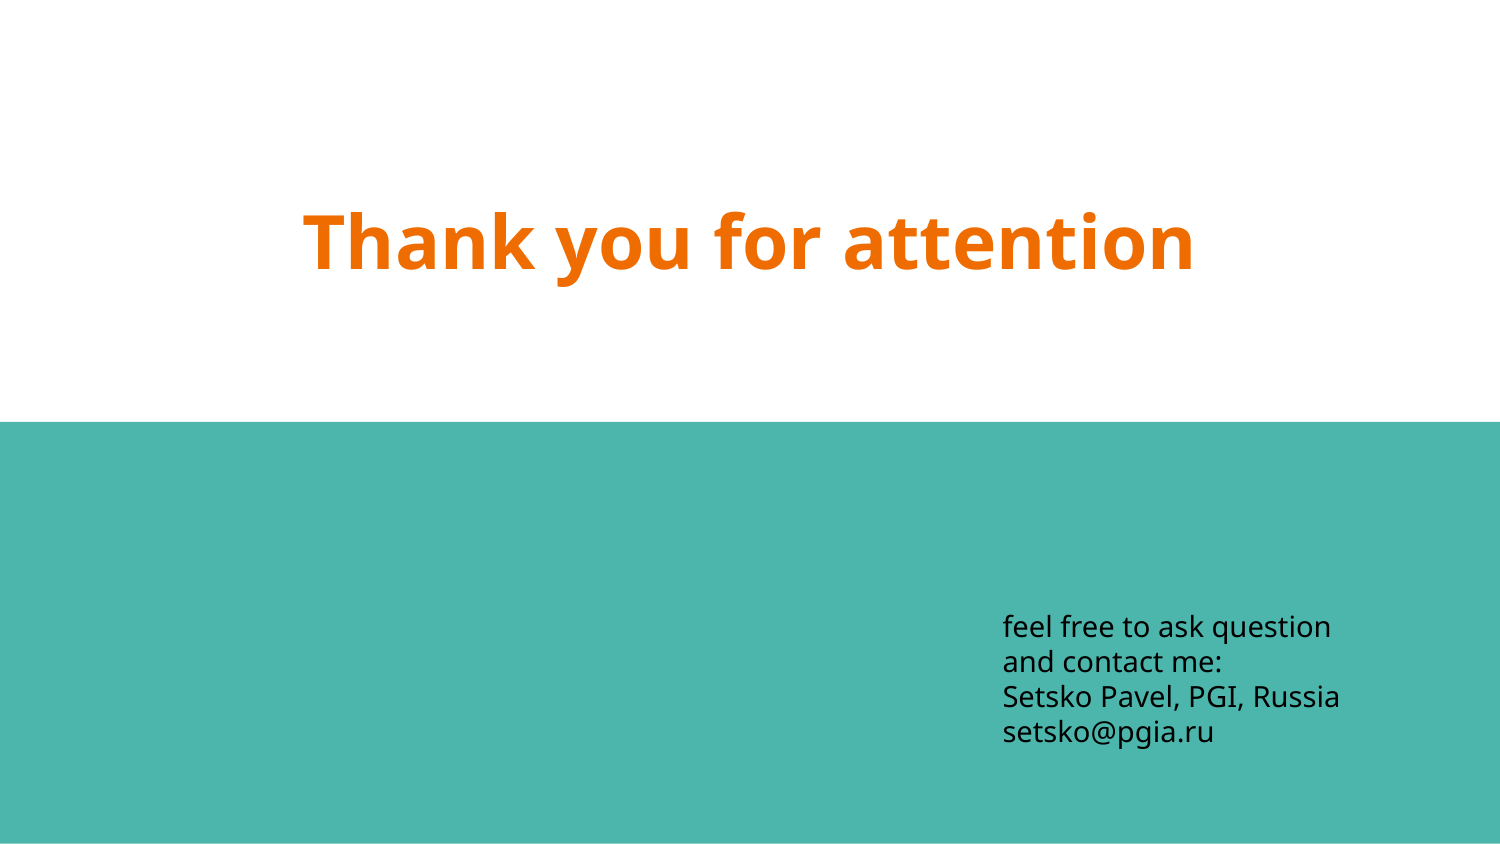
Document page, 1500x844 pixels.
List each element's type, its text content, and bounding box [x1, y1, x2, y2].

title Thank you for attention [46, 162, 1453, 317]
text_box feel free to ask question and contact me: Setsko Pavel, PGI, Russia setsko@pgia.ru [987, 593, 1453, 763]
